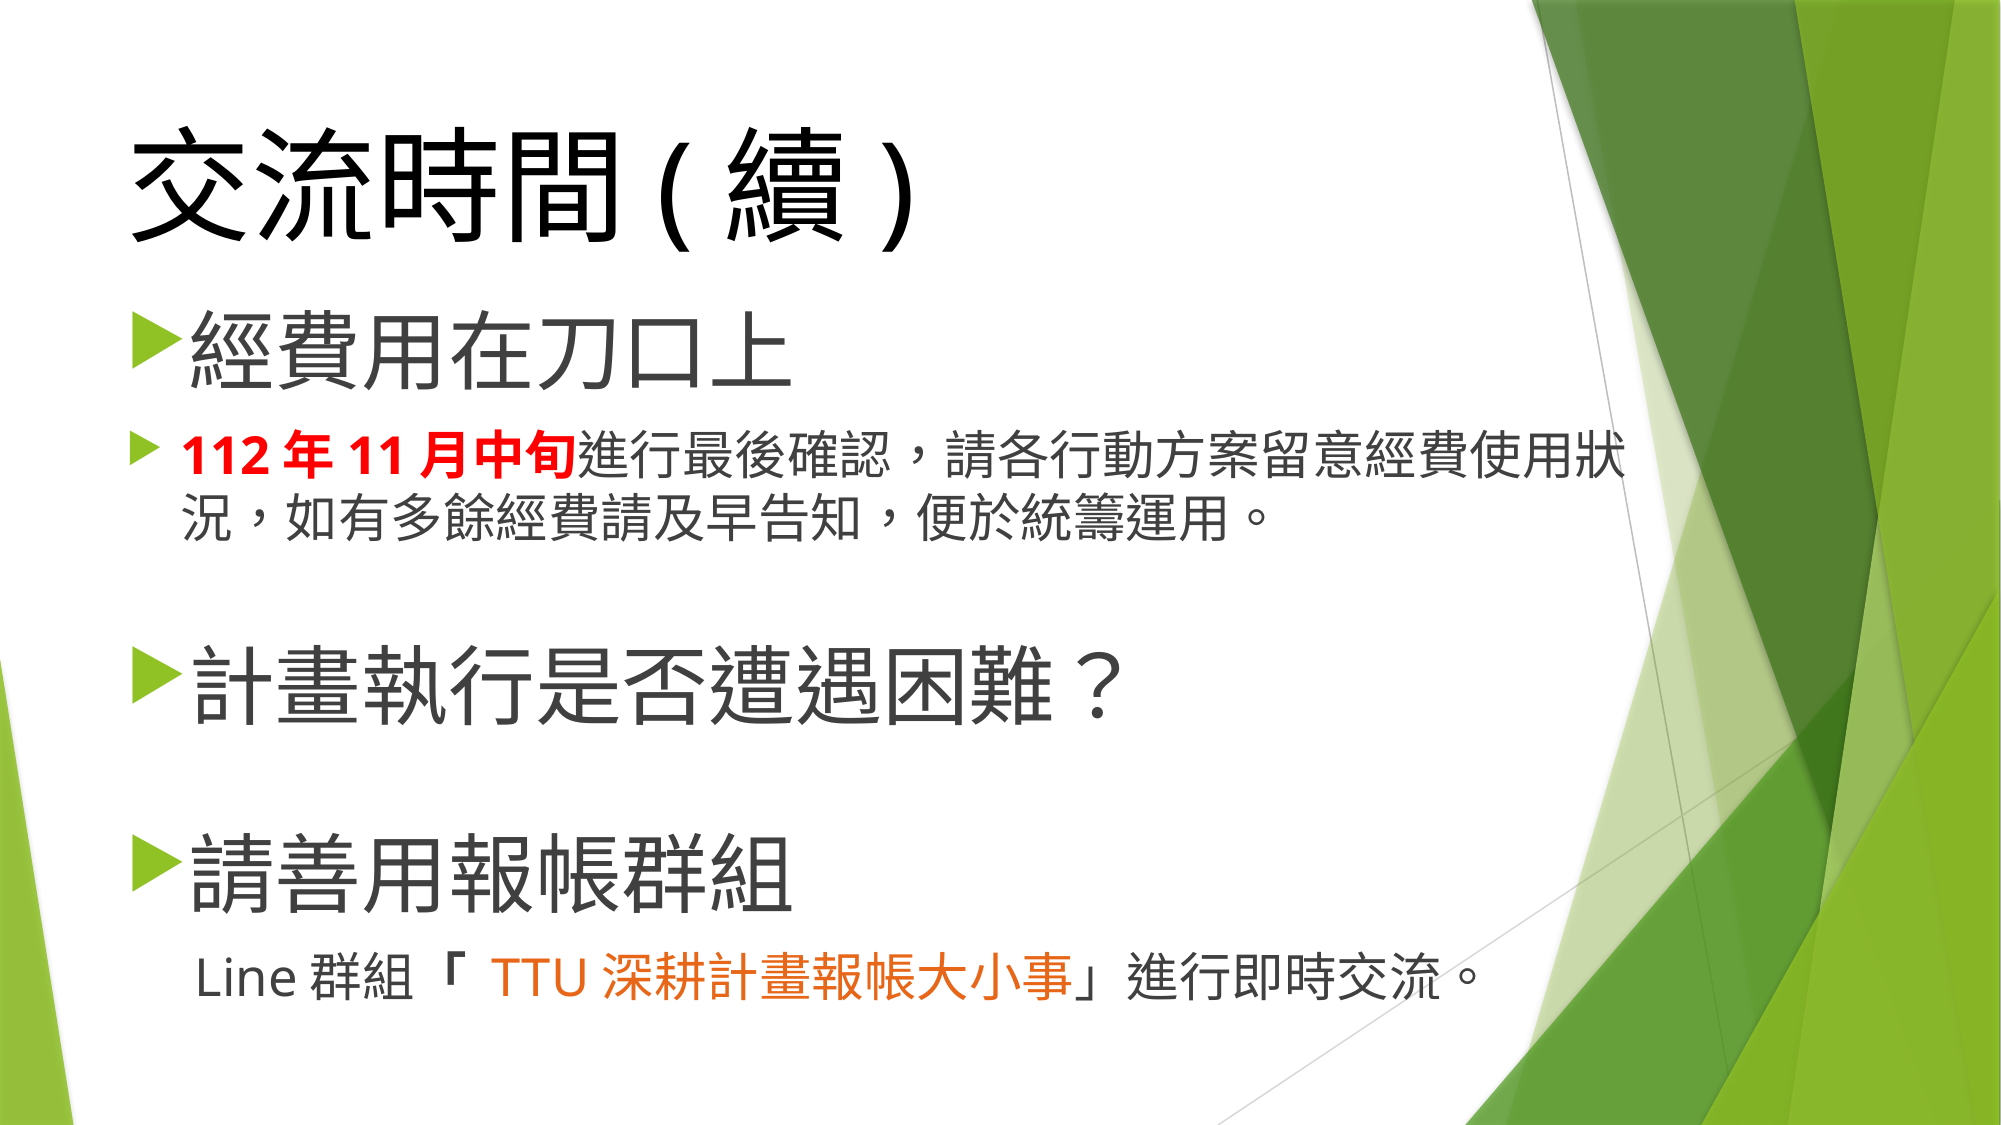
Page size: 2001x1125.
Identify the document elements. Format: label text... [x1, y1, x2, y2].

list 經費用在刀口上 112年11月中旬進行最後確認，請各行動方案留意經費使用狀況，如有多餘經費請及早告知，便於統籌運用。 計畫執行是否遭遇困難？ 請善用報帳群組 Line群組「 TTU深耕計畫報帳大小事」進行即時交流。 [111, 289, 1647, 1022]
title 交流時間(續) [111, 99, 1522, 289]
